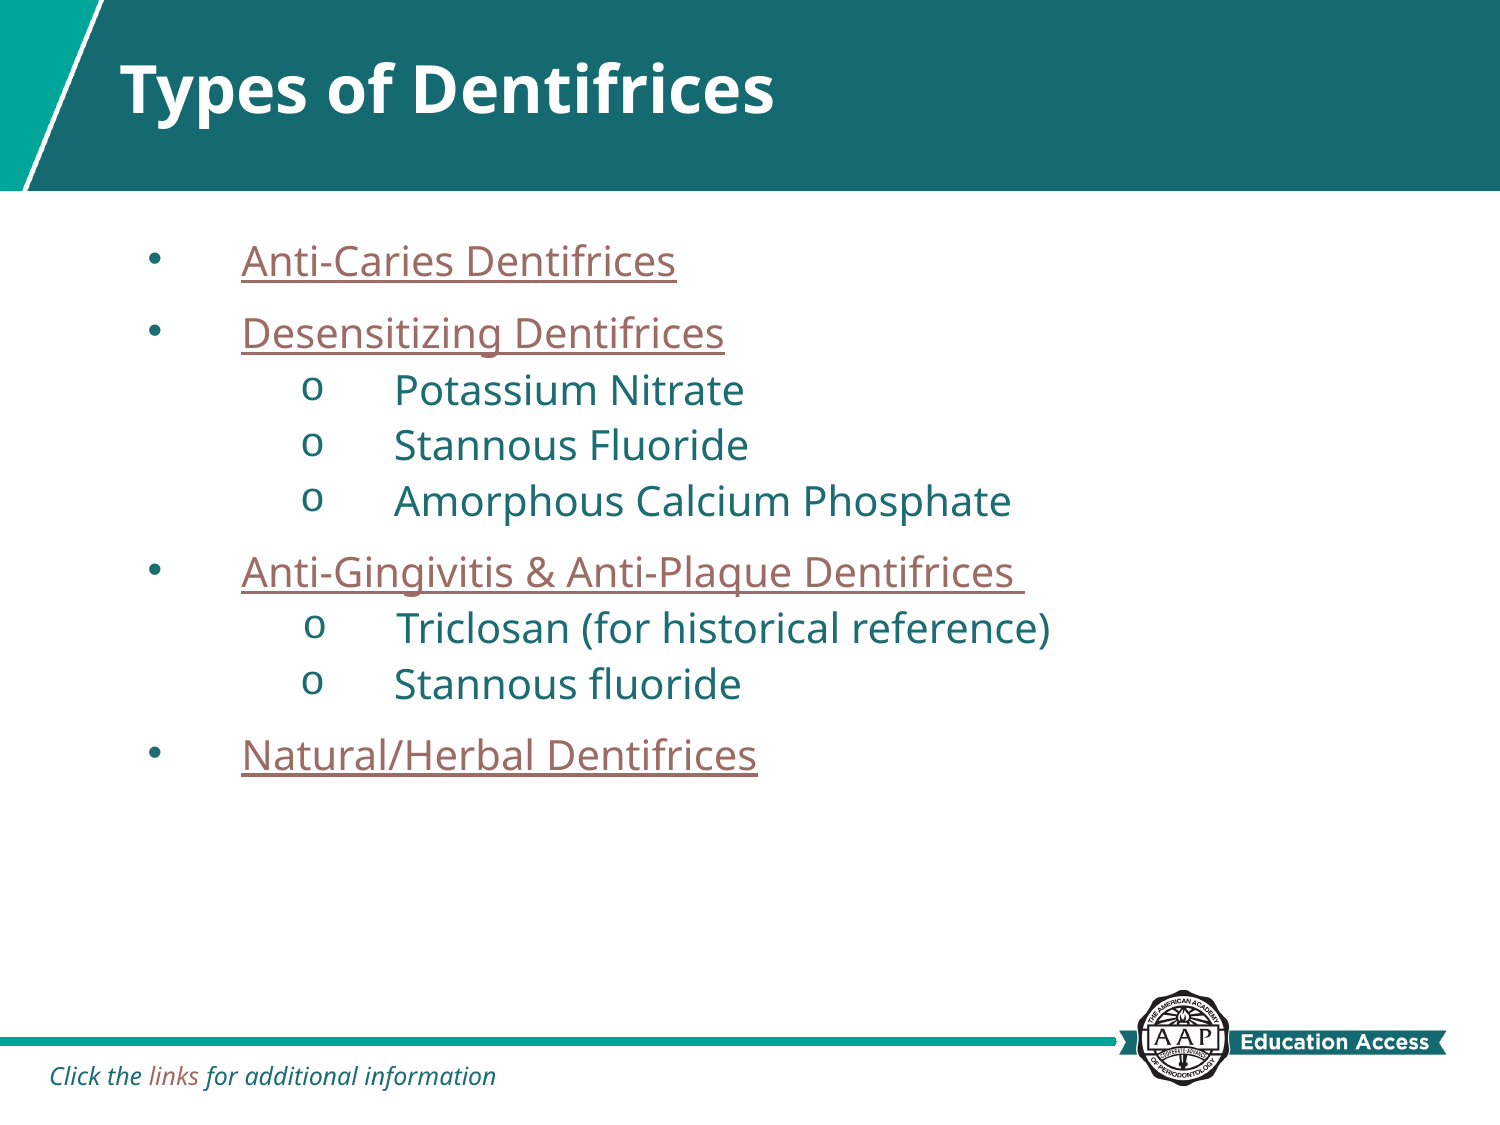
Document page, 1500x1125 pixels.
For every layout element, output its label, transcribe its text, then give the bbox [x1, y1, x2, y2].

picture [0, 983, 1476, 1092]
picture [0, 0, 1500, 209]
title Types of Dentifrices [108, 15, 1461, 170]
text_box Click the links for additional information [34, 1052, 685, 1098]
list Anti-Caries Dentifrices Desensitizing Dentifrices Potassium Nitrate Stannous Fluoride Amorphous Calcium Phosphate Anti-Gingivitis & Anti-Plaque Dentifrices Triclosan (for historical reference) Stannous fluoride Natural/Herbal Dentifrices [134, 230, 1366, 867]
